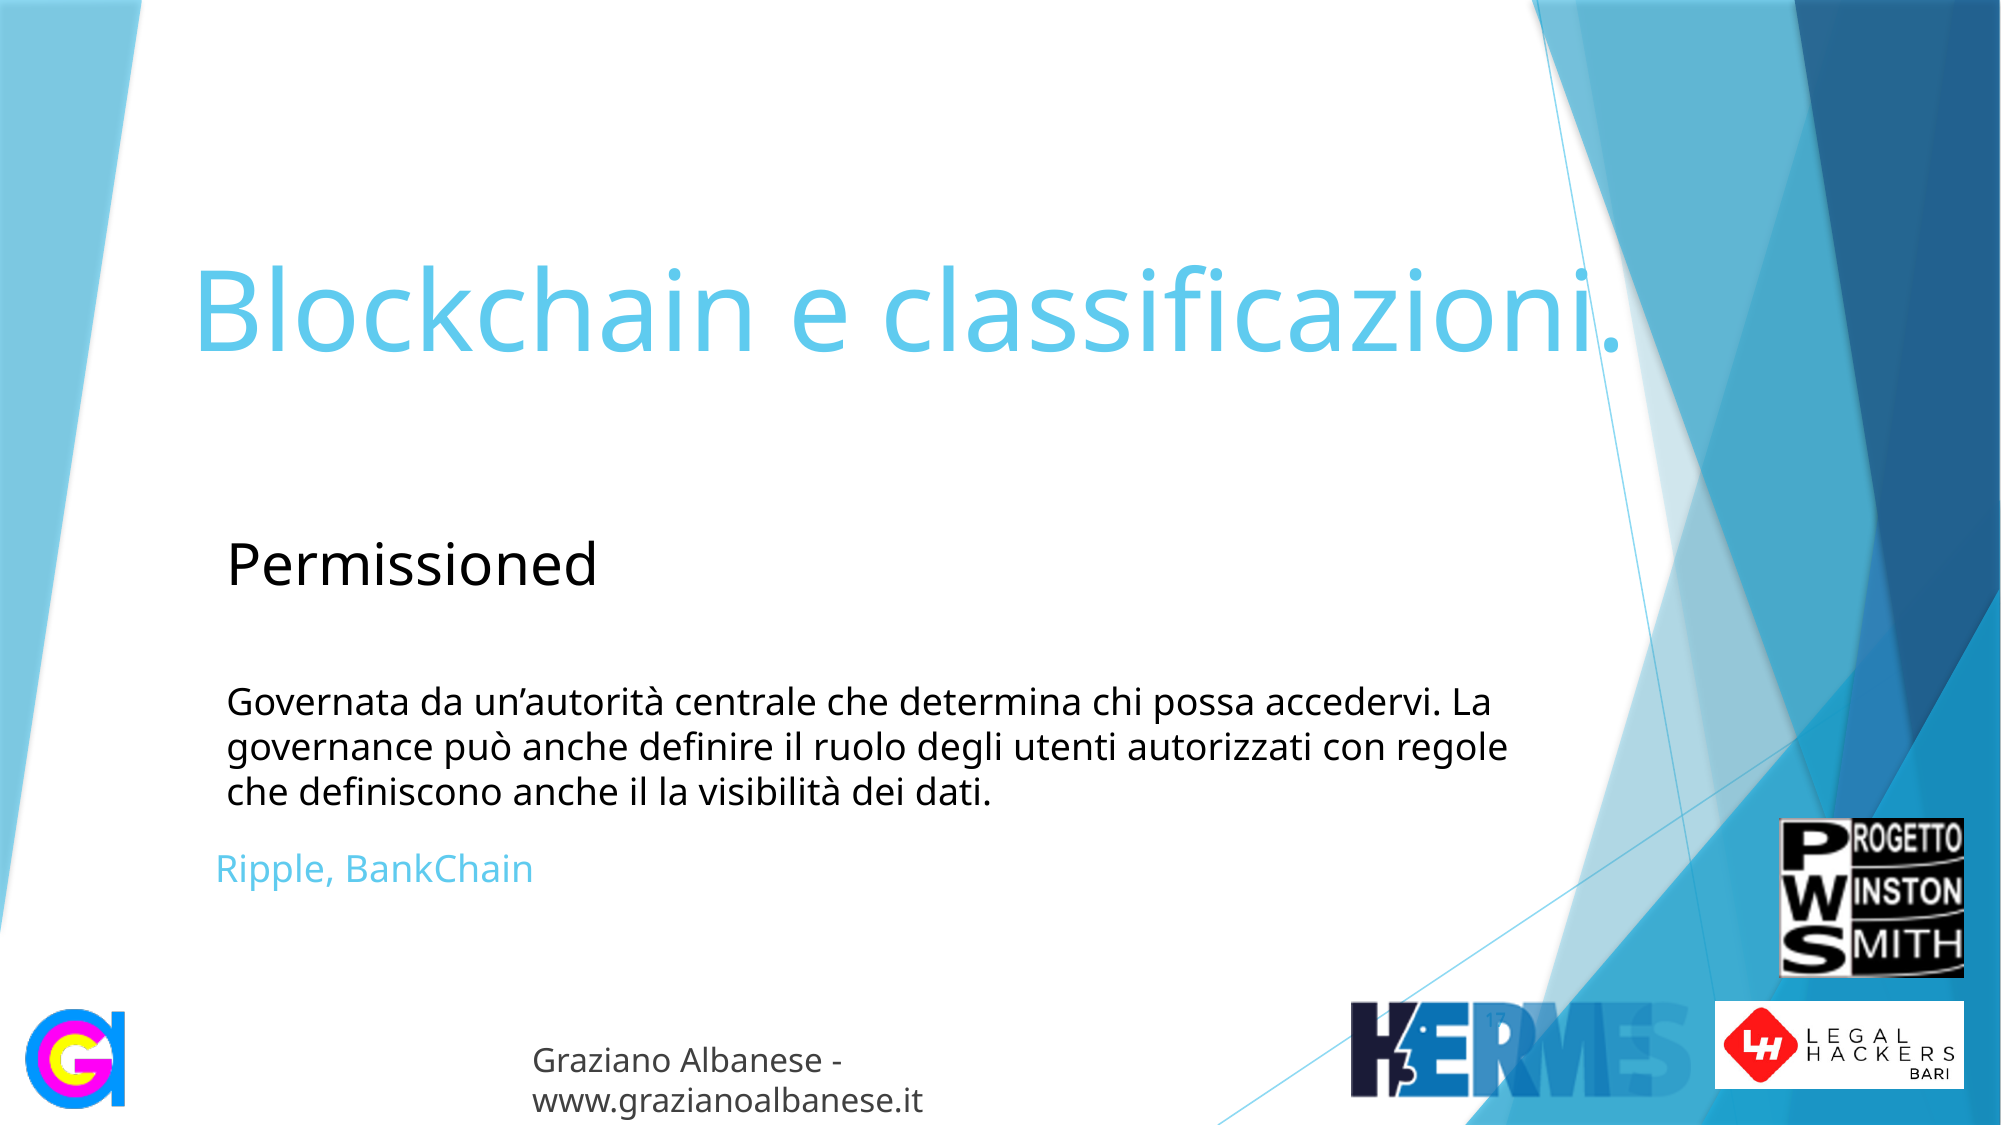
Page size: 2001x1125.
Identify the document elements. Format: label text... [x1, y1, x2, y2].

picture [1715, 1001, 1964, 1089]
picture [1351, 1001, 1692, 1101]
text_box Ripple, BankChain [200, 809, 1167, 897]
picture [1779, 818, 1965, 978]
picture [0, 979, 159, 1125]
text_box 17 [1409, 991, 1522, 1000]
title Blockchain e classificazioni. [175, 228, 1873, 382]
text_box Permissioned [211, 519, 1299, 605]
text_box Governata da un’autorità centrale che determina chi possa accedervi. La governance può anche definire il ruolo degli utenti autorizzati con regole che definiscono anche il la visibilità dei dati. [211, 670, 1537, 821]
footer Graziano Albanese - www.grazianoalbanese.it [517, 1048, 1252, 1109]
